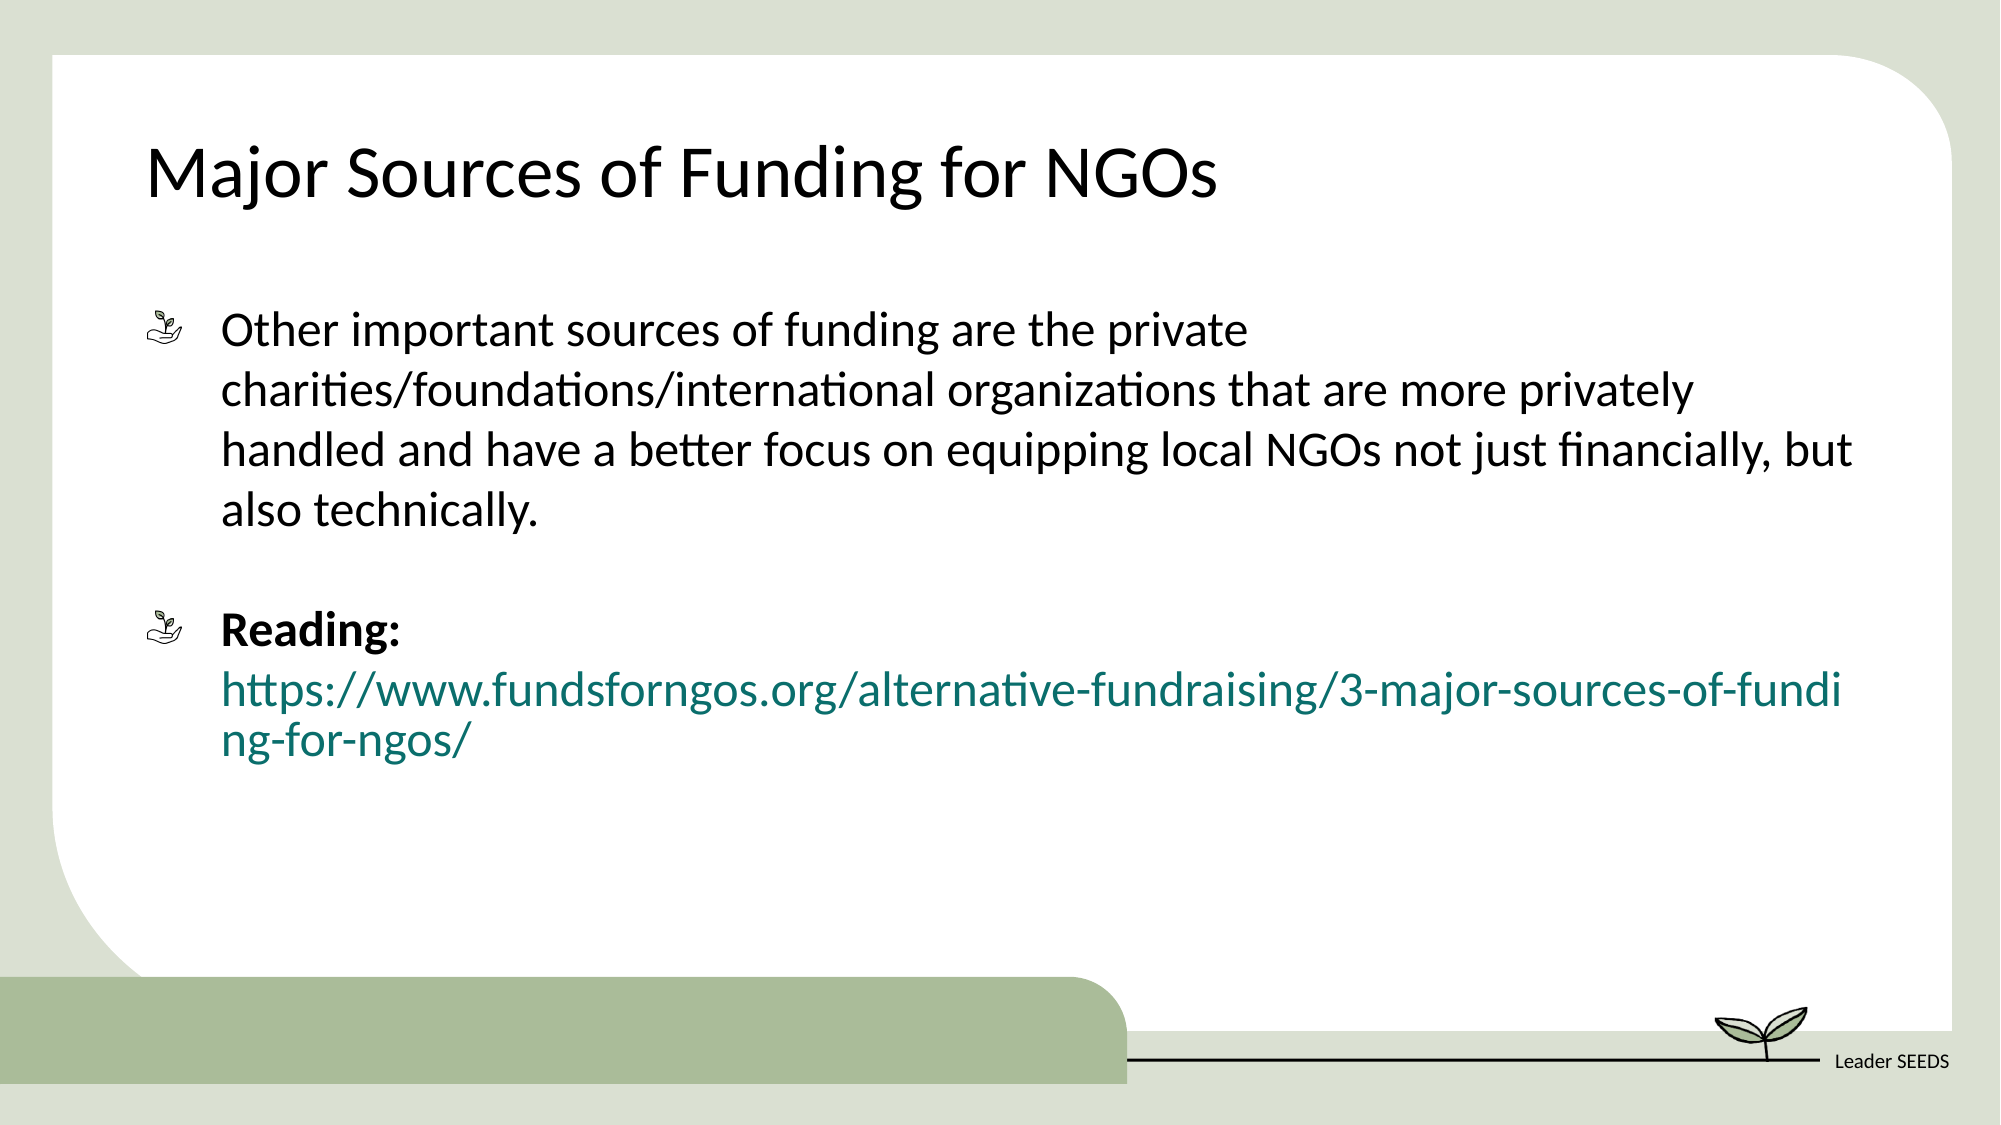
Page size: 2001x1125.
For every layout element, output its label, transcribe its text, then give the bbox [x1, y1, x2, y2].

list Other important sources of funding are the private charities/foundations/international organizations that are more privately handled and have a better focus on equipping local NGOs not just financially, but also technically. Reading: https://www.fundsforngos.org/alternative-fundraising/3-major-sources-of-funding-for-ngos/ [130, 289, 1869, 1125]
picture [145, 609, 184, 645]
list Major Sources of Funding for NGOs [130, 124, 1869, 257]
picture [145, 309, 184, 345]
